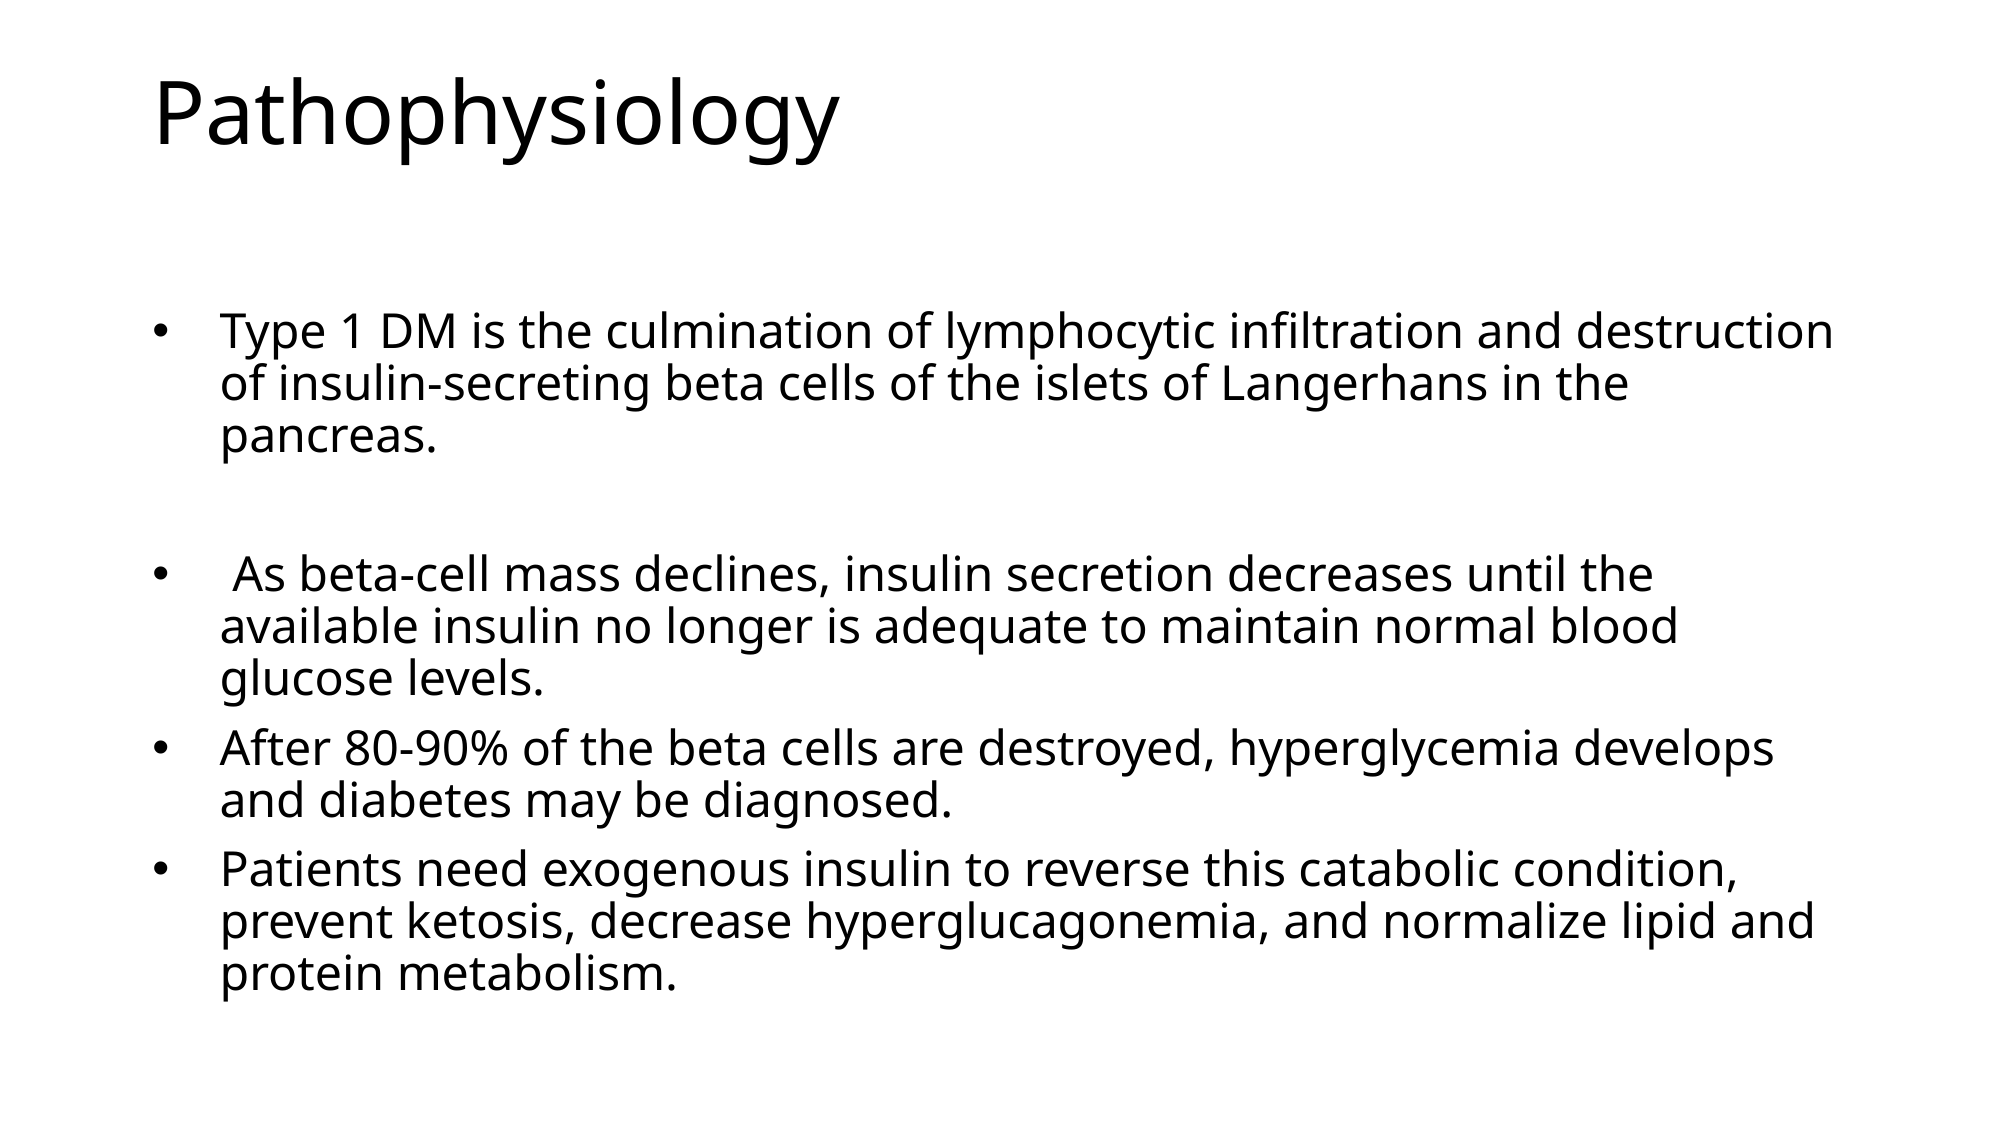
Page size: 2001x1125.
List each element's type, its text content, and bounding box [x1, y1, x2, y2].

list Type 1 DM is the culmination of lymphocytic infiltration and destruction of insulin-secreting beta cells of the islets of Langerhans in the pancreas. As beta-cell mass declines, insulin secretion decreases until the available insulin no longer is adequate to maintain normal blood glucose levels. After 80-90% of the beta cells are destroyed, hyperglycemia develops and diabetes may be diagnosed. Patients need exogenous insulin to reverse this catabolic condition, prevent ketosis, decrease hyperglucagonemia, and normalize lipid and protein metabolism. [137, 299, 1863, 1014]
title Pathophysiology [137, 59, 1863, 278]
